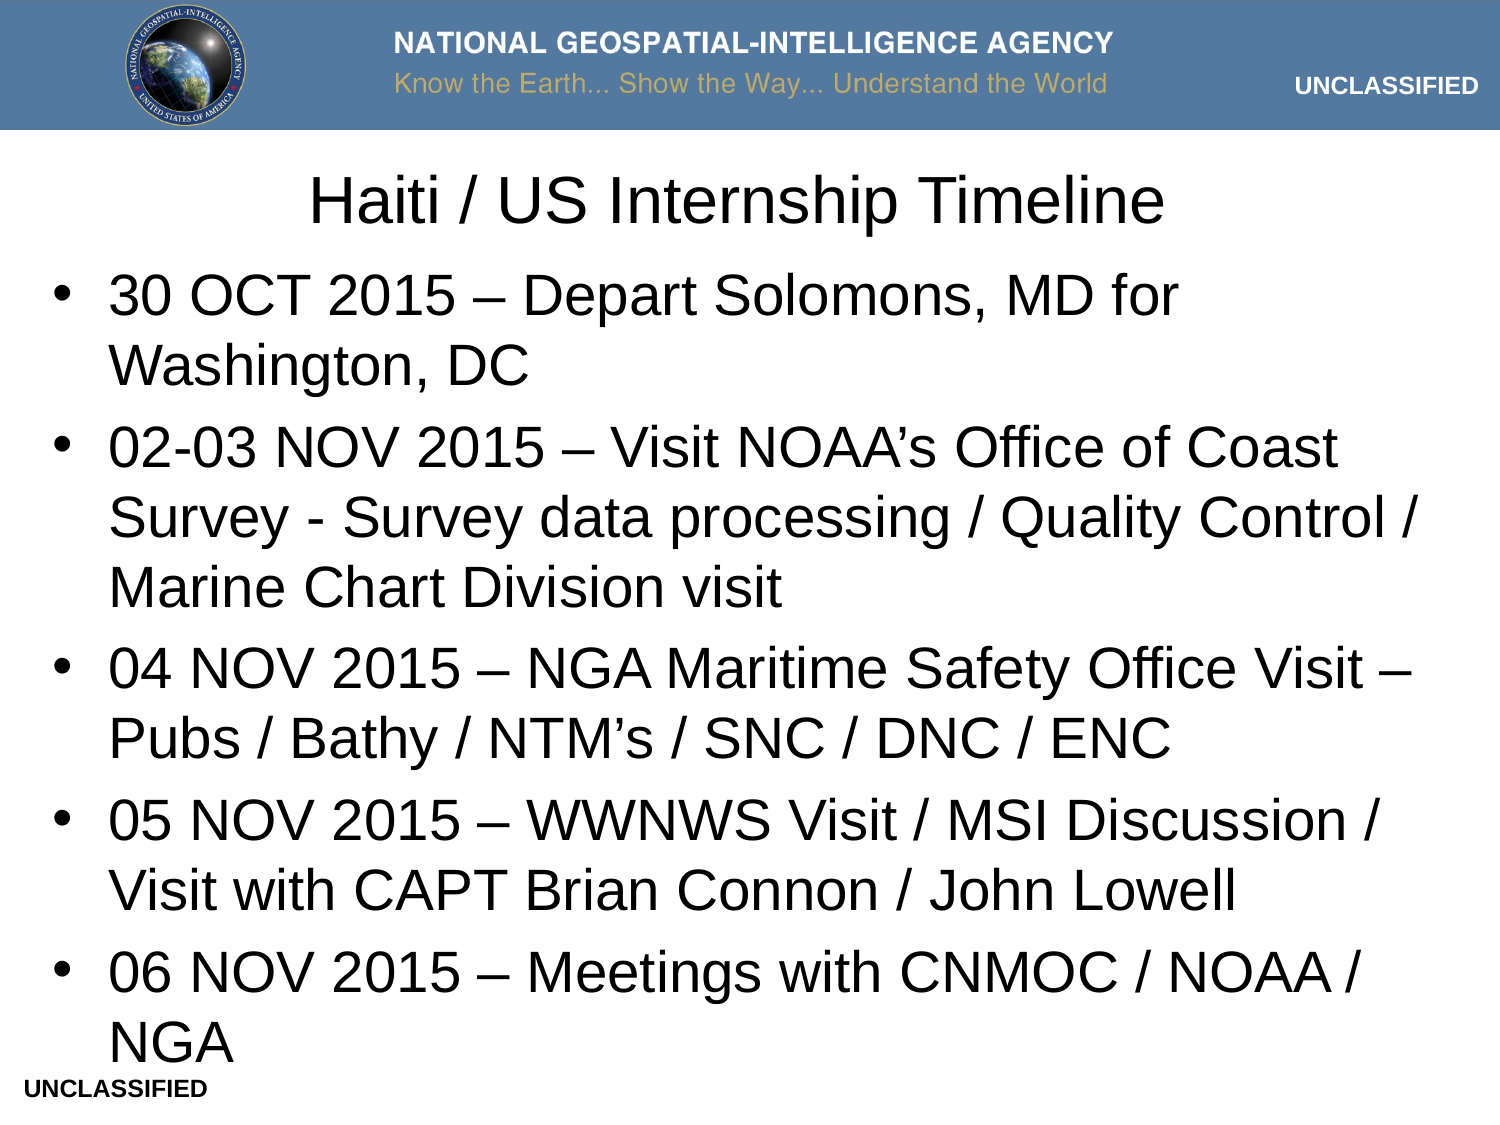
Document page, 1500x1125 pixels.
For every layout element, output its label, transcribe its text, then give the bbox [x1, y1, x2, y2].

text_box UNCLASSIFIED [1137, 69, 1480, 100]
text_box 30 OCT 2015 – Depart Solomons, MD for Washington, DC 02-03 NOV 2015 – Visit NOAA’s Office of Coast Survey - Survey data processing / Quality Control / Marine Chart Division visit 04 NOV 2015 – NGA Maritime Safety Office Visit – Pubs / Bathy / NTM’s / SNC / DNC / ENC 05 NOV 2015 – WWNWS Visit / MSI Discussion / Visit with CAPT Brian Connon / John Lowell 06 NOV 2015 – Meetings with CNMOC / NOAA / NGA [37, 249, 1463, 963]
picture [0, 0, 1500, 130]
title Haiti / US Internship Timeline [62, 103, 1413, 291]
text_box UNCLASSIFIED [23, 1072, 405, 1103]
